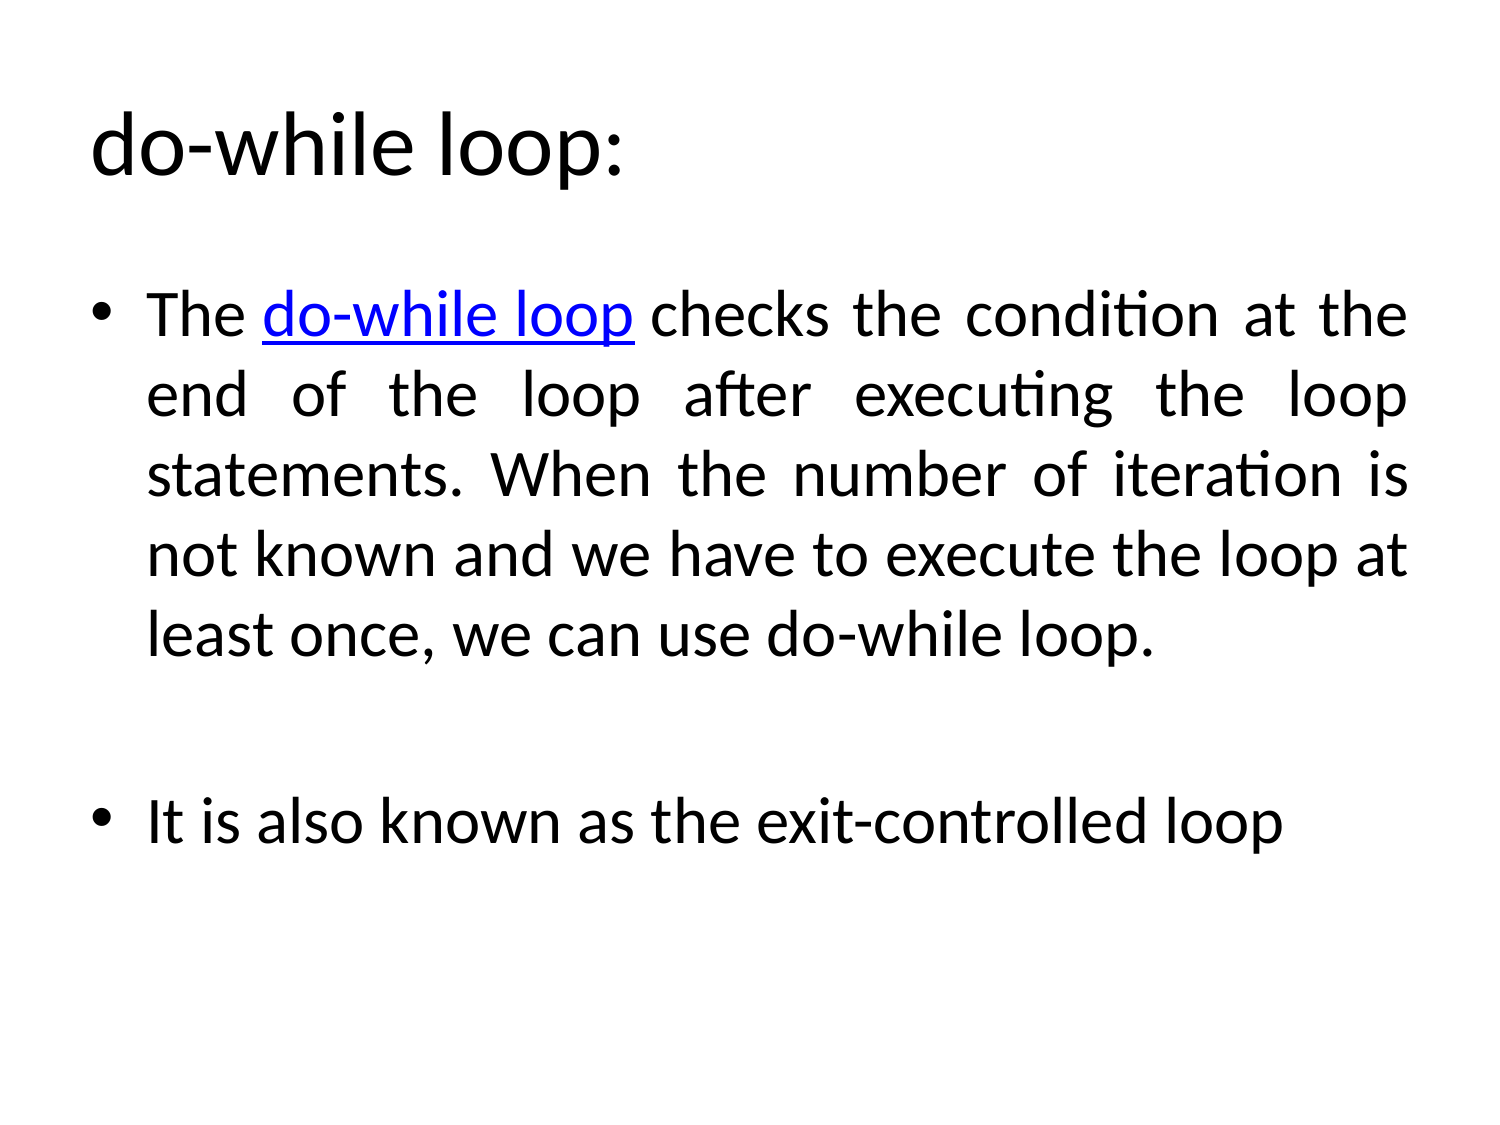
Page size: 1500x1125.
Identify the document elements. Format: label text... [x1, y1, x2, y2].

title do-while loop: [75, 45, 1425, 233]
list The do-while loop checks the condition at the end of the loop after executing the loop statements. When the number of iteration is not known and we have to execute the loop at least once, we can use do-while loop. It is also known as the exit-controlled loop [75, 262, 1425, 1005]
